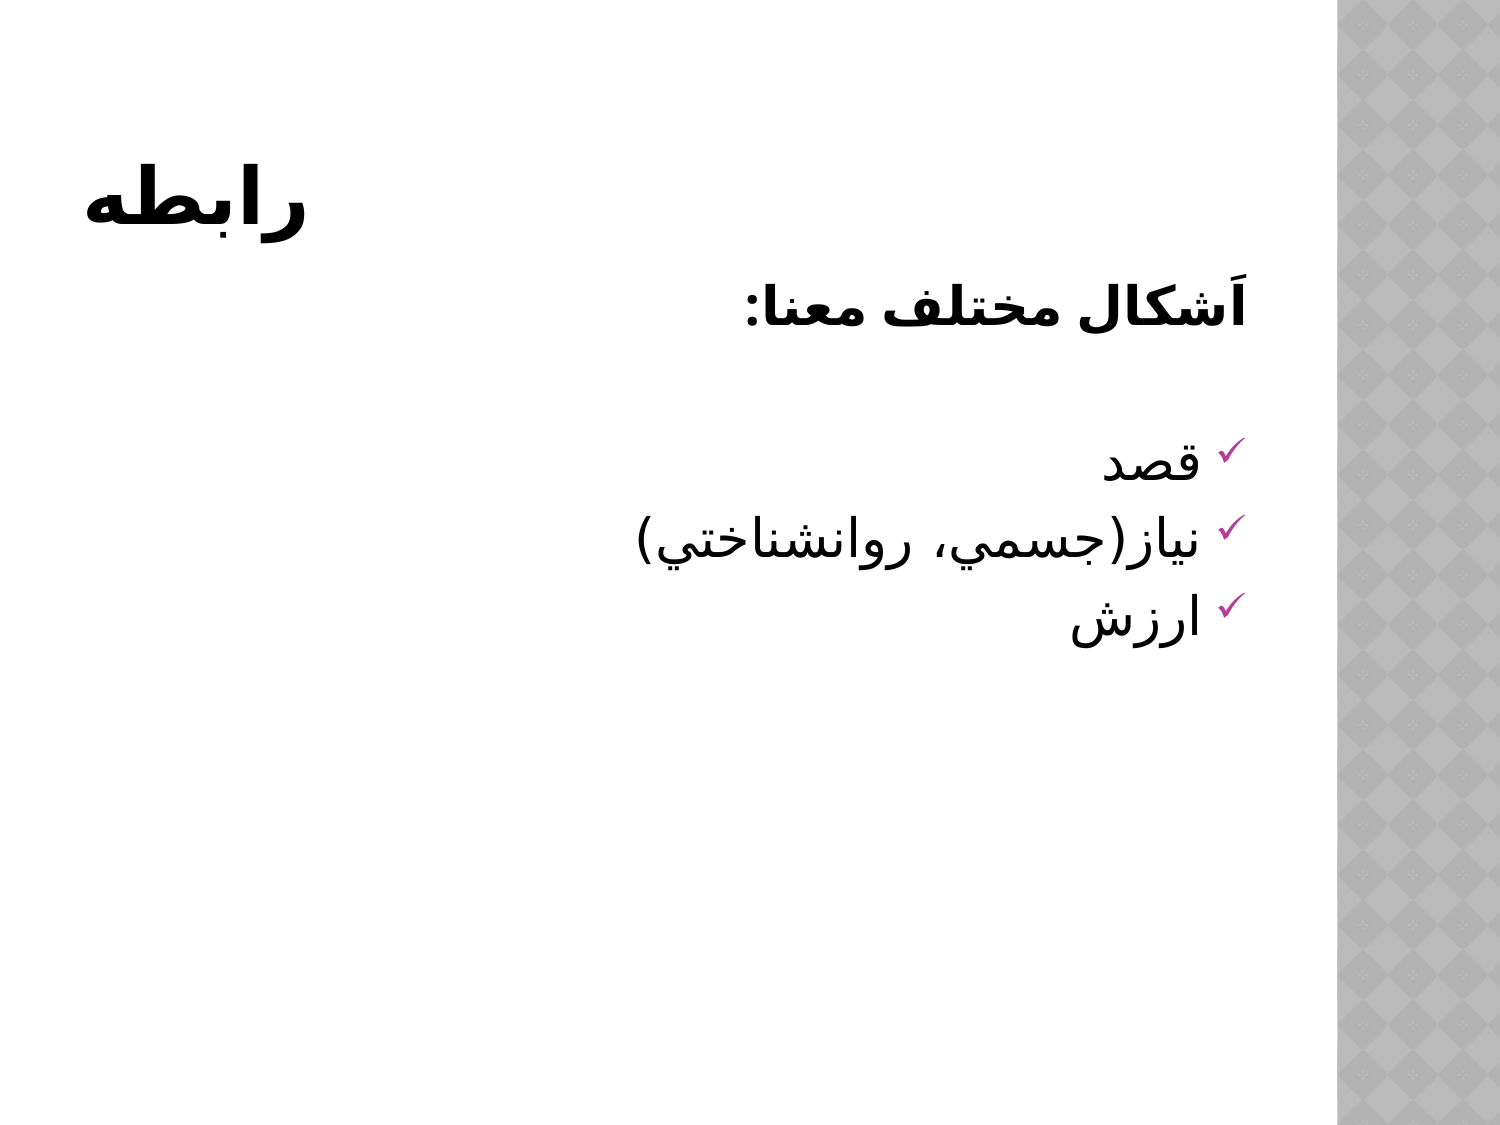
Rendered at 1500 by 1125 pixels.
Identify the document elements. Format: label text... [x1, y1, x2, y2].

title رابطه [75, 52, 1263, 240]
list اَشكال مختلف معنا: قصد نياز(جسمي، روانشناختي) ارزش [75, 264, 1263, 1059]
